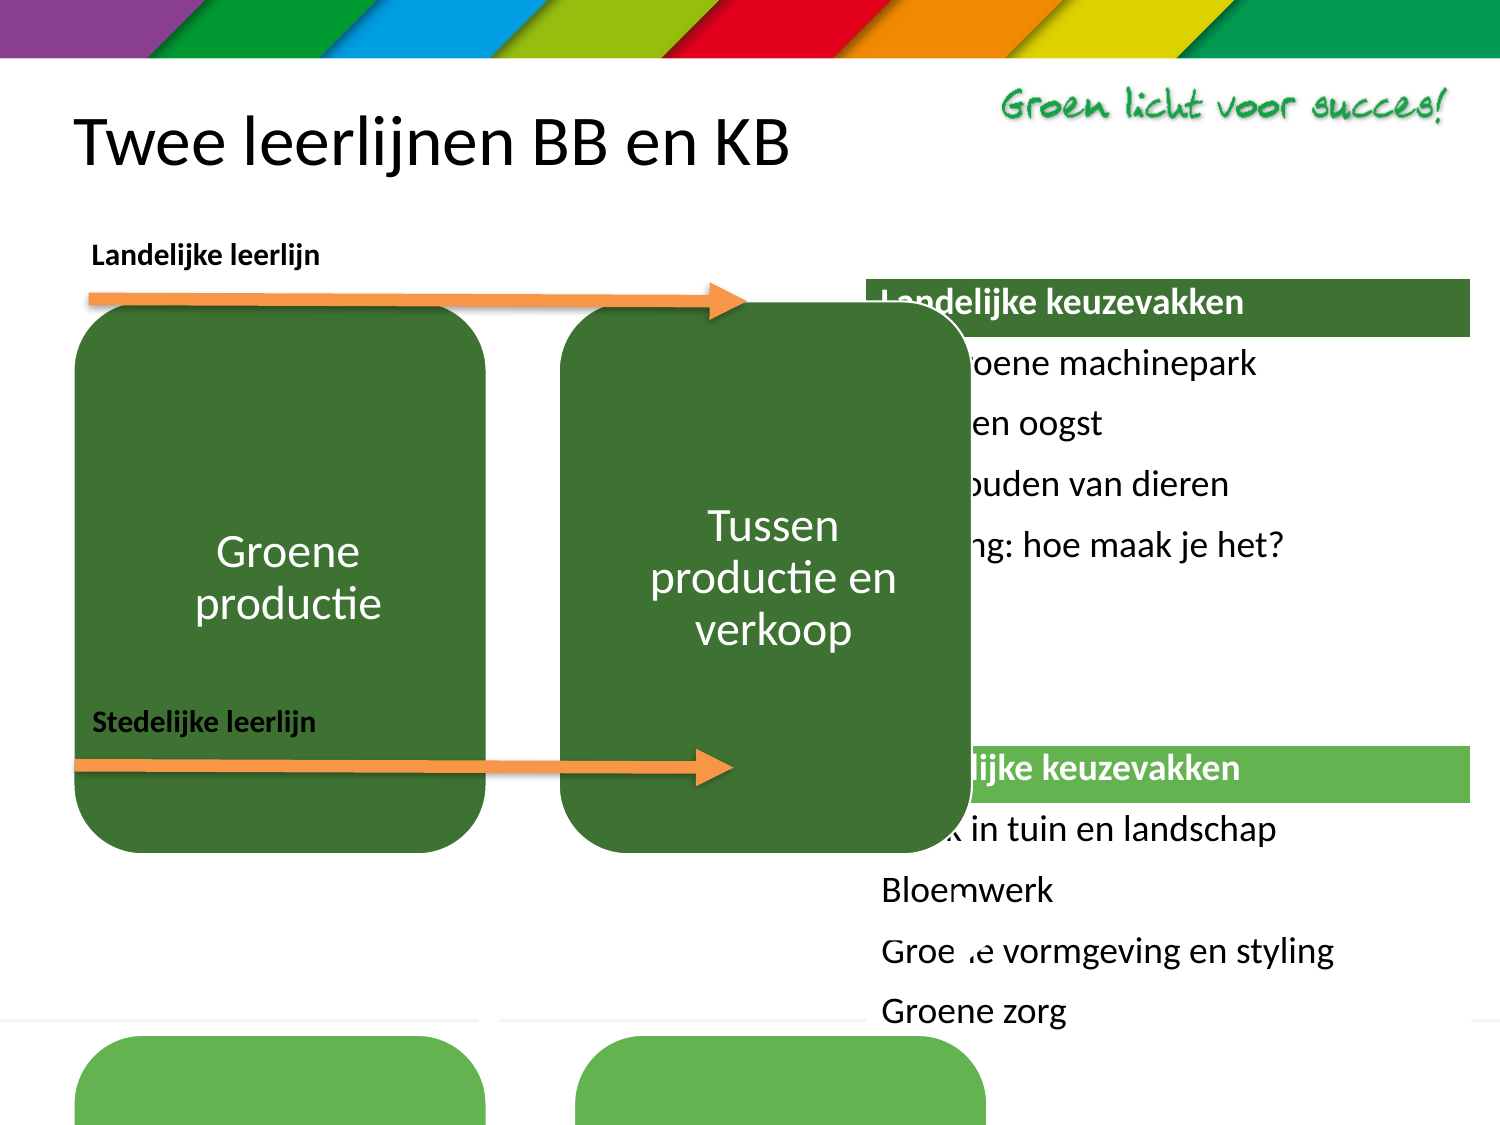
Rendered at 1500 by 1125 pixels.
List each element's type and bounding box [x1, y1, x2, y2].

text_box [0, 224, 1027, 1112]
text_box [88, 298, 748, 302]
text_box [74, 764, 734, 768]
picture [0, 0, 1500, 1125]
